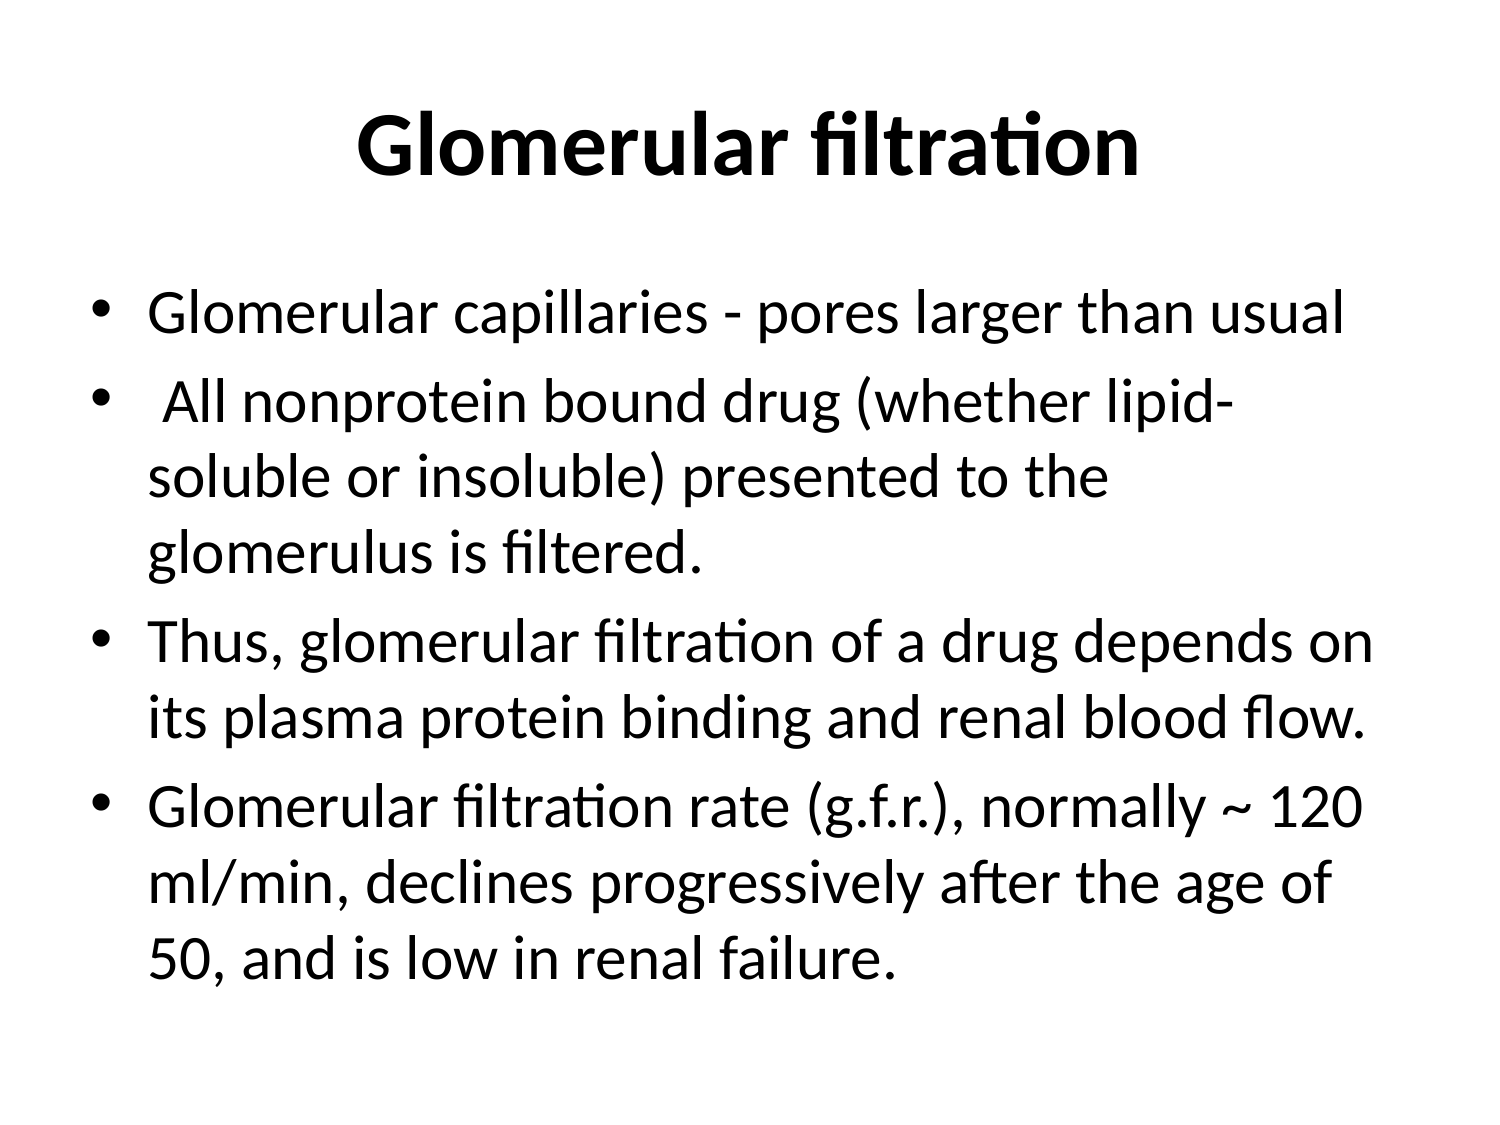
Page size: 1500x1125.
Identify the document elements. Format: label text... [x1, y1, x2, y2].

title Glomerular filtration [75, 45, 1425, 233]
list Glomerular capillaries - pores larger than usual All nonprotein bound drug (whether lipid-soluble or insoluble) presented to the glomerulus is filtered. Thus, glomerular filtration of a drug depends on its plasma protein binding and renal blood flow. Glomerular filtration rate (g.f.r.), normally ~ 120 ml/min, declines progressively after the age of 50, and is low in renal failure. [75, 262, 1425, 1005]
